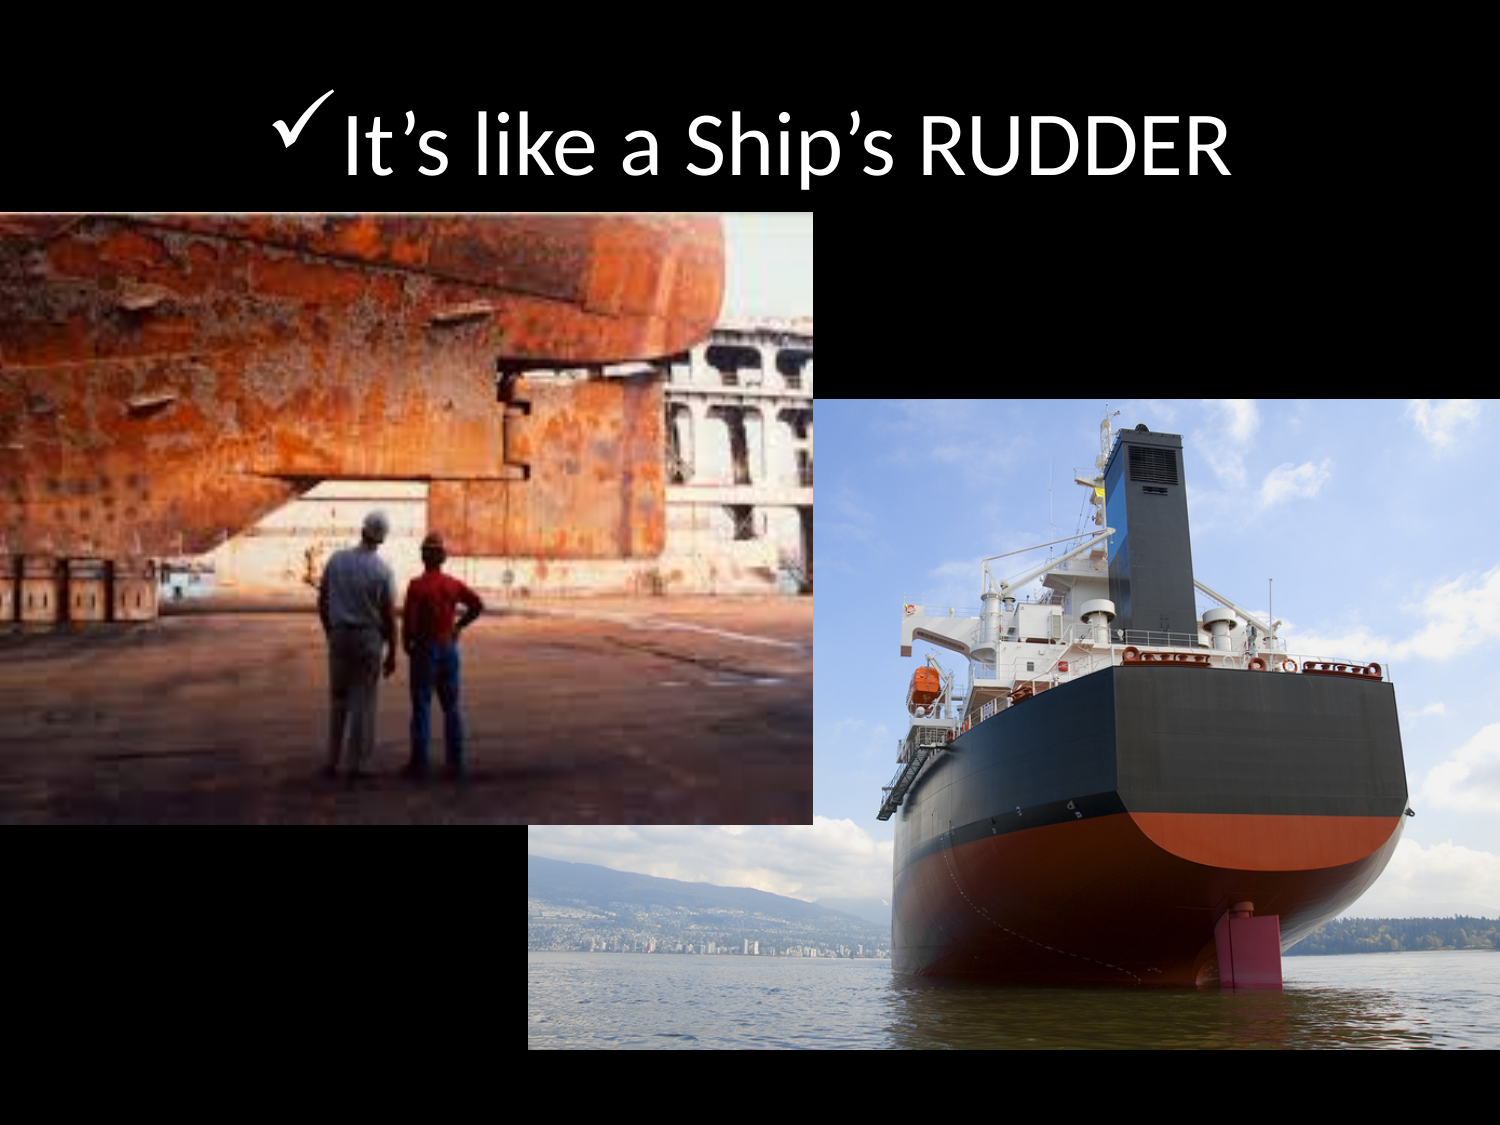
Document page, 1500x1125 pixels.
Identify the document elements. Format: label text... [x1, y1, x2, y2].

picture [0, 212, 1500, 1051]
title It’s like a Ship’s RUDDER [75, 45, 1425, 233]
